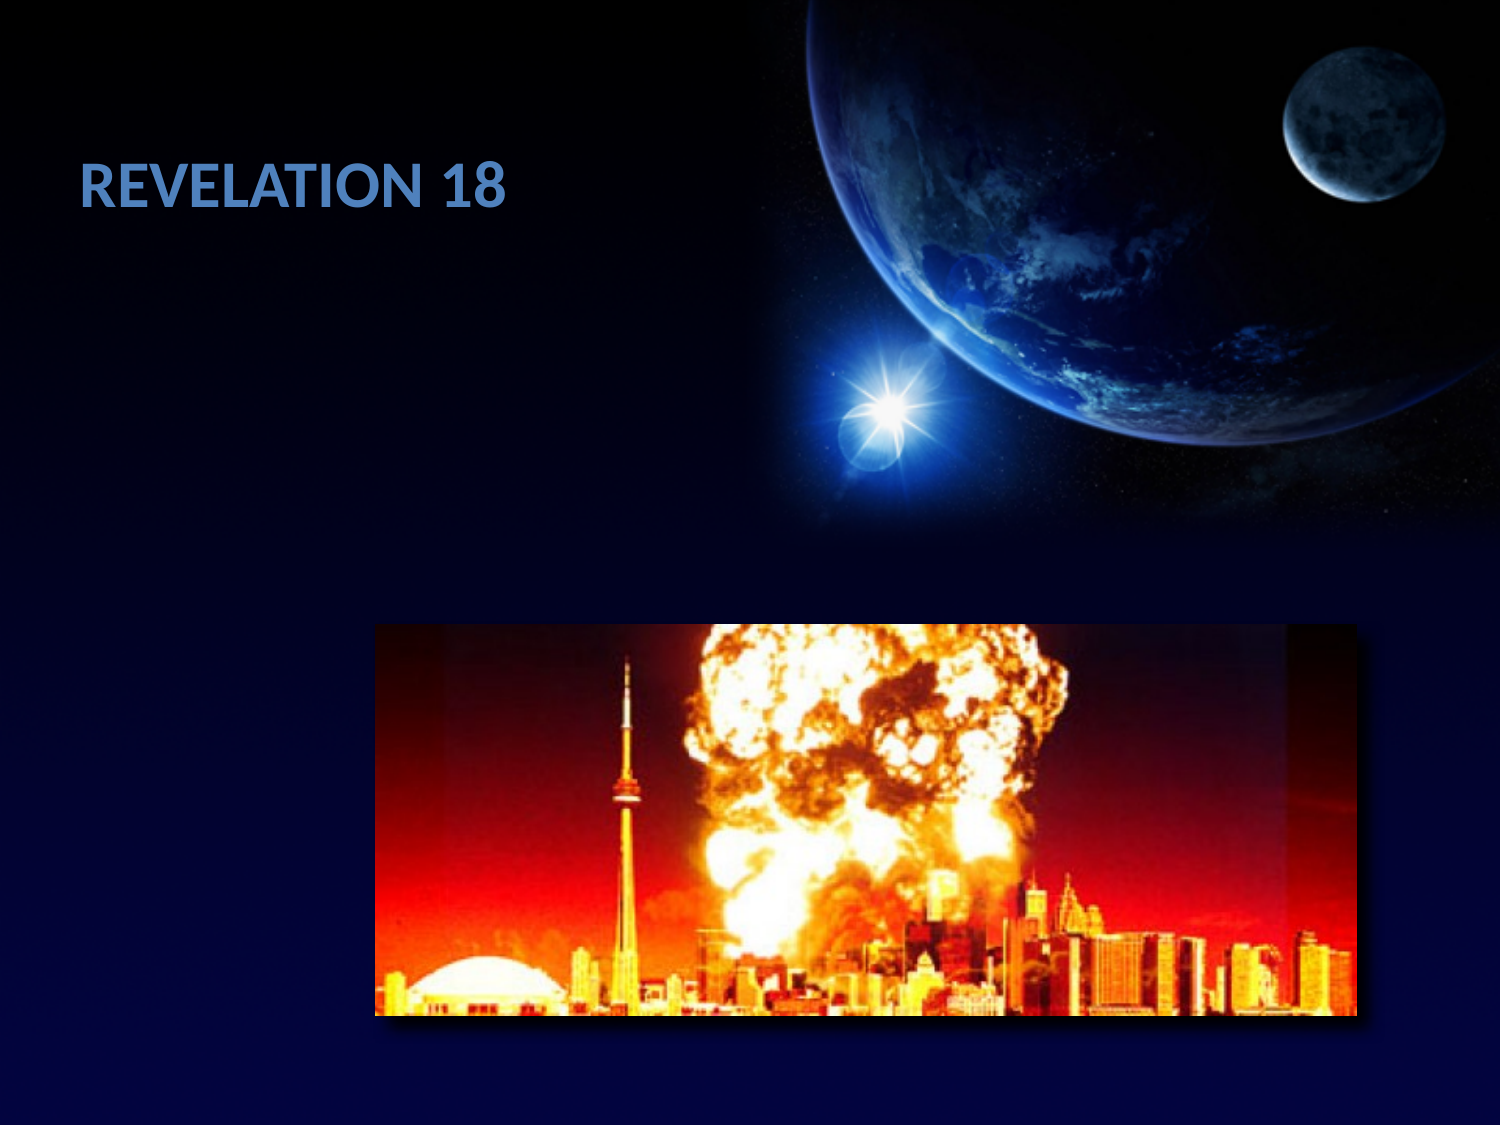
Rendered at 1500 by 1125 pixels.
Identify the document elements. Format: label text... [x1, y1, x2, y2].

picture [0, 0, 1500, 1125]
text_box Revelation 18 [64, 133, 523, 229]
